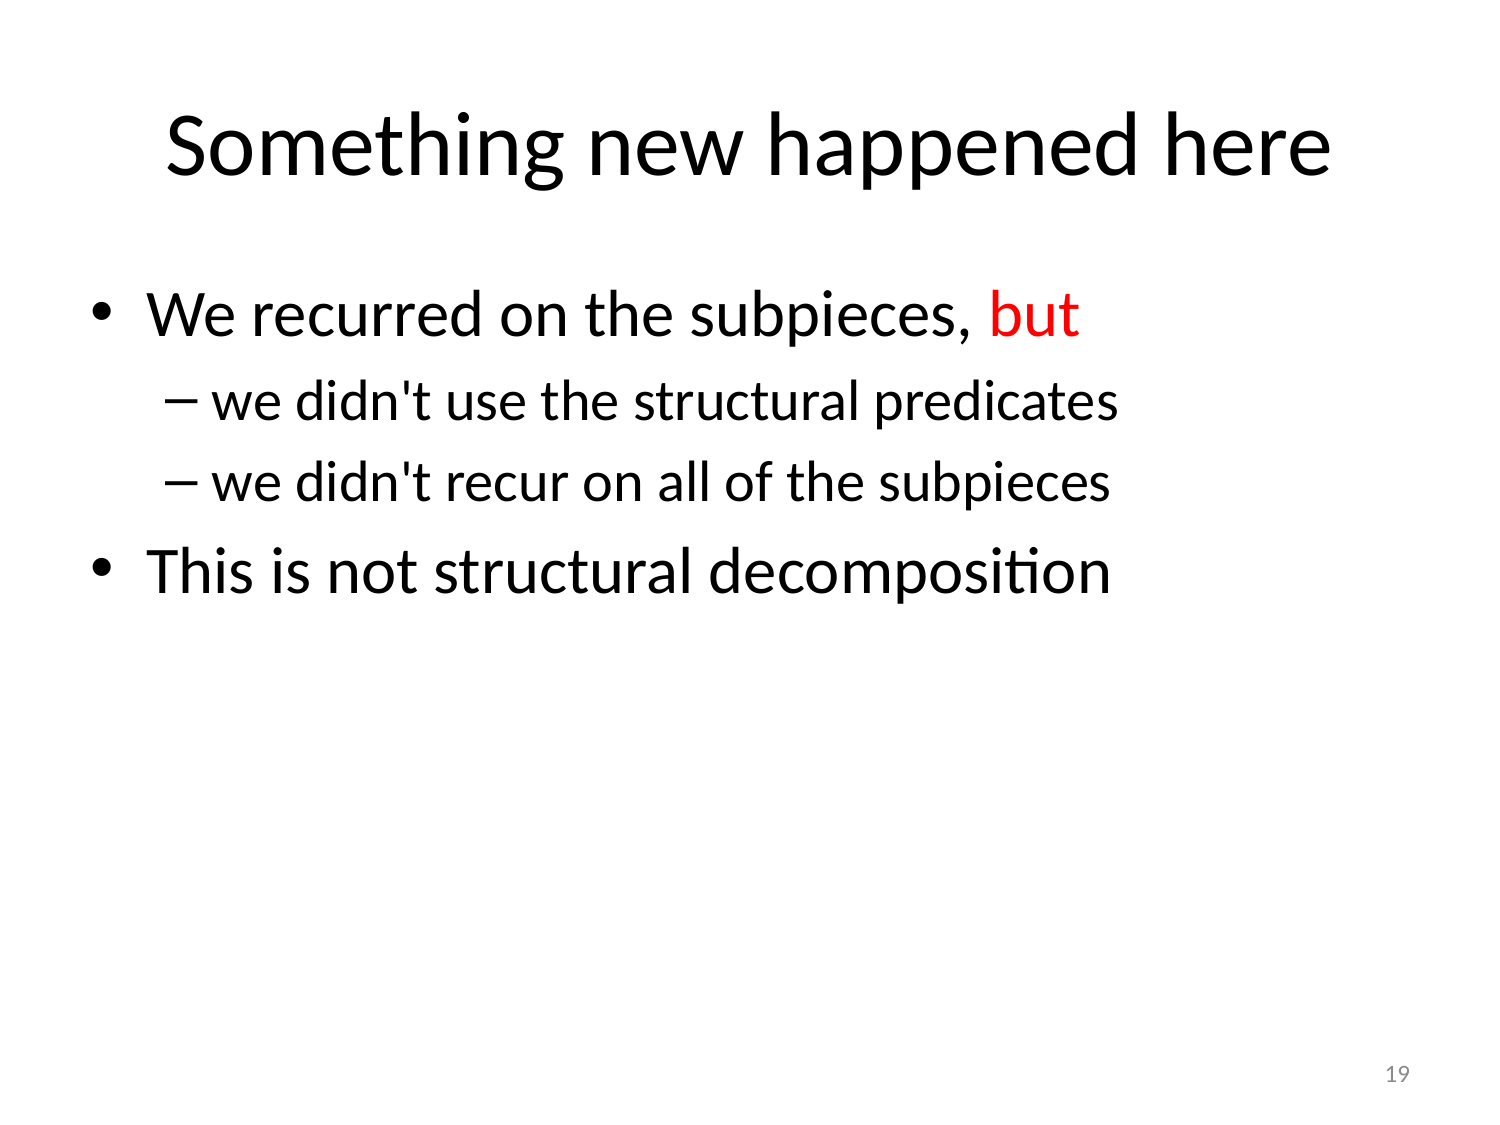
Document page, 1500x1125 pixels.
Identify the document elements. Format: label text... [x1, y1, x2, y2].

list We recurred on the subpieces, but we didn't use the structural predicates we didn't recur on all of the subpieces This is not structural decomposition [75, 262, 1425, 1005]
slide_number 19 [1074, 1042, 1425, 1103]
title Something new happened here [75, 45, 1425, 233]
